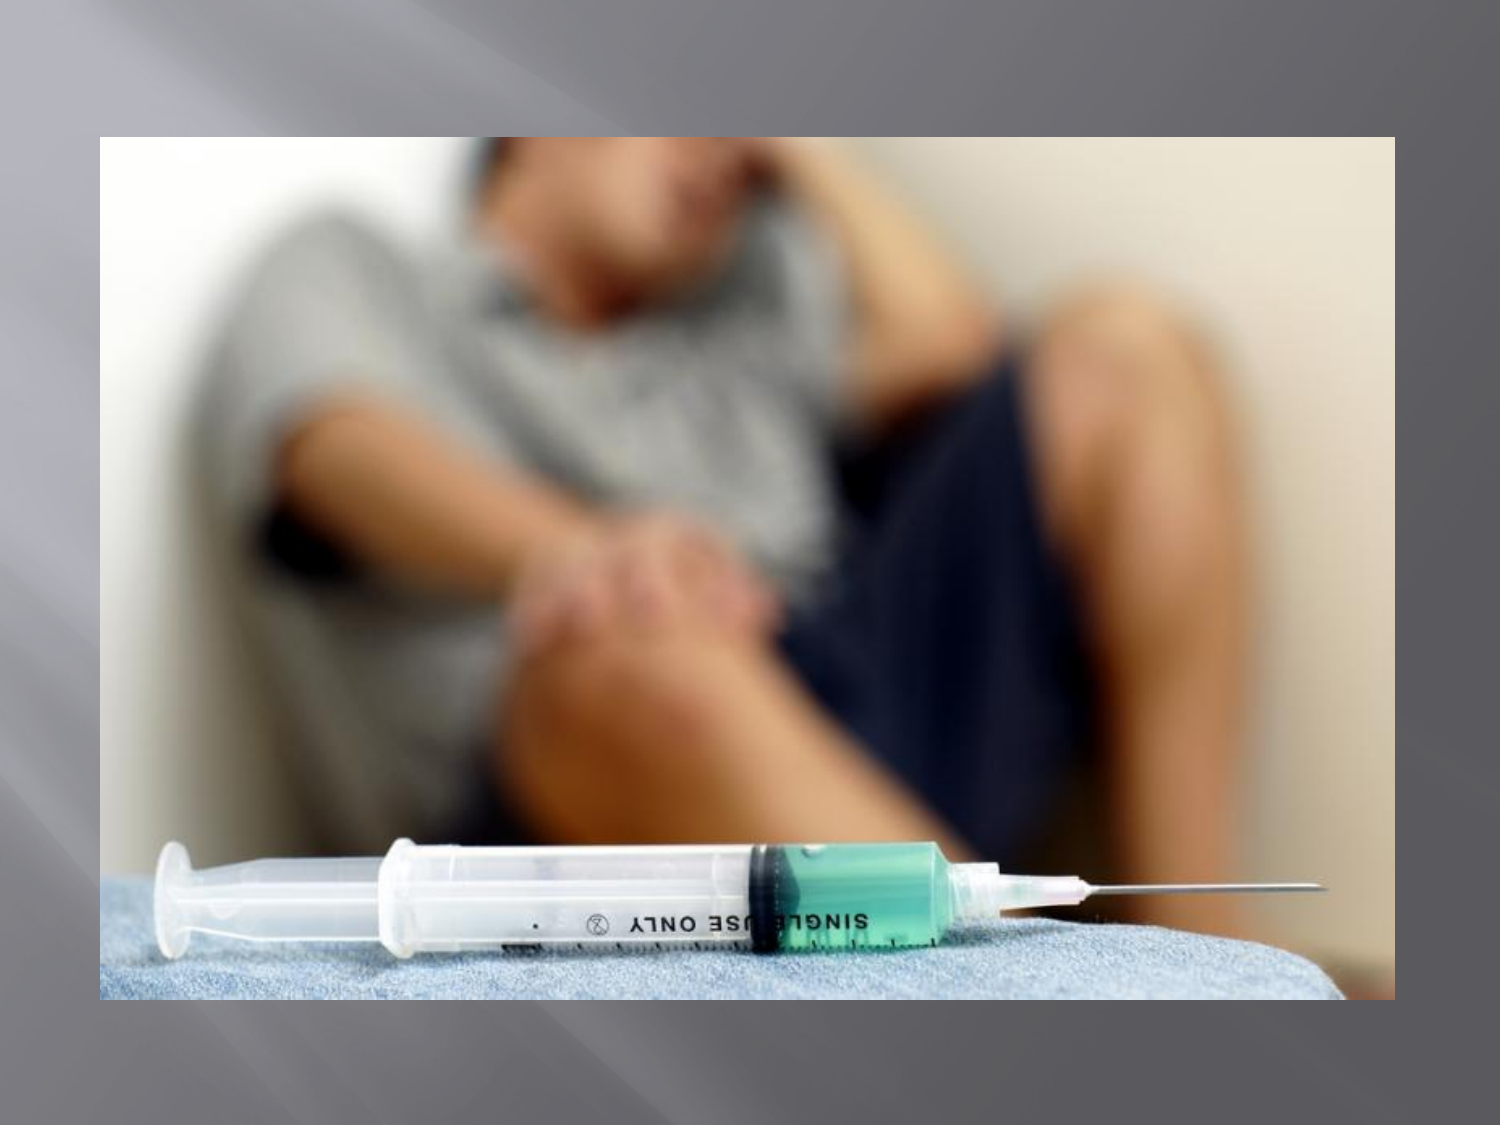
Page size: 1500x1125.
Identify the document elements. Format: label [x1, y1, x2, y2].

list [100, 136, 1395, 1000]
